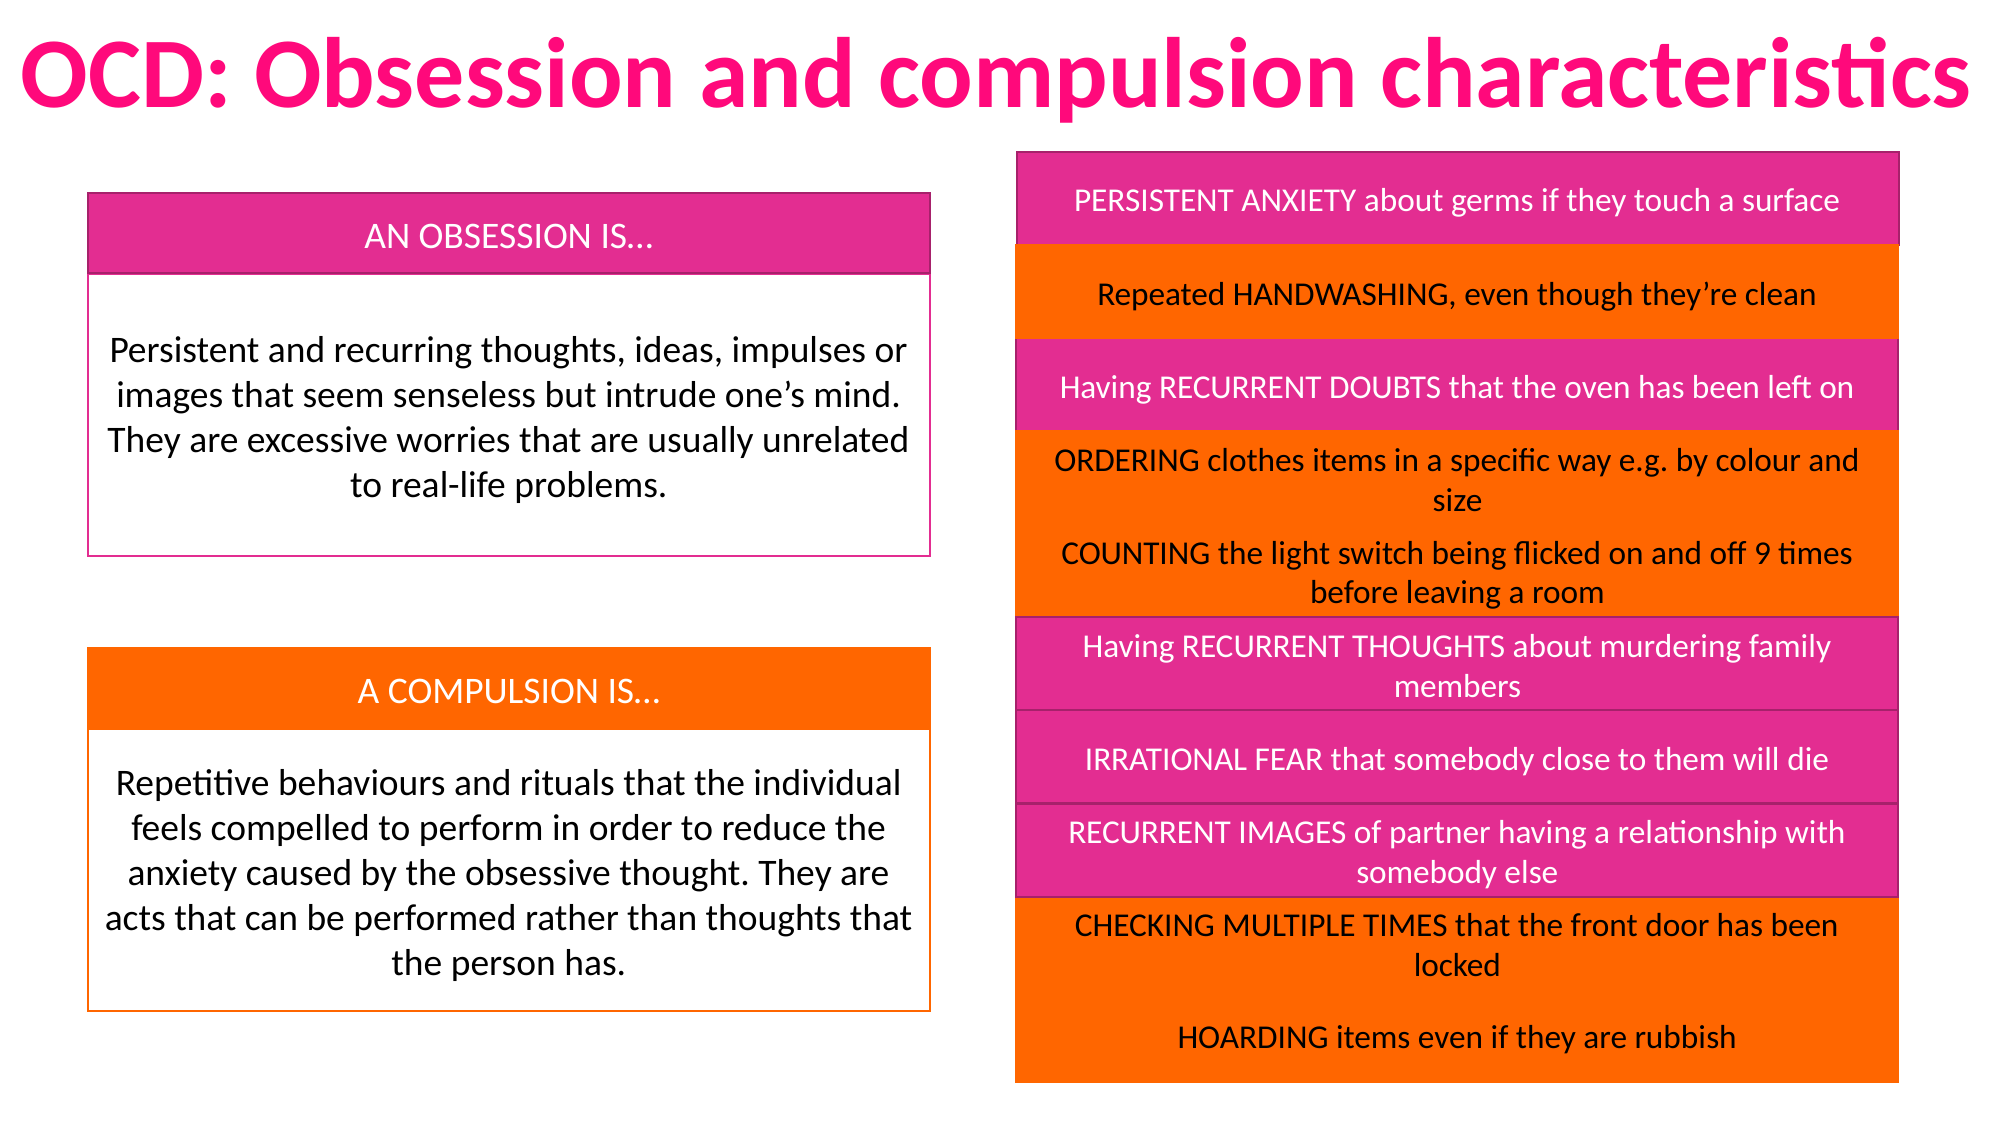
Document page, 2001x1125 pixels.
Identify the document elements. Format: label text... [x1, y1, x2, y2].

text_box AN OBSESSION IS… [87, 192, 931, 274]
text_box A COMPULSION IS… [87, 647, 931, 730]
text_box HOARDING items even if they are rubbish [1015, 990, 1899, 1083]
text_box CHECKING MULTIPLE TIMES that the front door has been locked [1015, 898, 1899, 990]
text_box Persistent and recurring thoughts, ideas, impulses or images that seem senseless but intrude one’s mind. They are excessive worries that are usually unrelated to real-life problems. [87, 274, 931, 557]
text_box IRRATIONAL FEAR that somebody close to them will die [1015, 711, 1899, 802]
text_box Repetitive behaviours and rituals that the individual feels compelled to perform in order to reduce the anxiety caused by the obsessive thought. They are acts that can be performed rather than thoughts that the person has. [87, 730, 931, 1012]
text_box RECURRENT IMAGES of partner having a relationship with somebody else [1015, 802, 1899, 898]
text_box Having RECURRENT DOUBTS that the oven has been left on [1015, 339, 1899, 430]
text_box COUNTING the light switch being flicked on and off 9 times before leaving a room [1015, 525, 1899, 616]
text_box OCD: Obsession and compulsion characteristics [5, 0, 1990, 136]
text_box ORDERING clothes items in a specific way e.g. by colour and size [1015, 430, 1899, 525]
text_box Having RECURRENT THOUGHTS about murdering family members [1015, 616, 1899, 711]
text_box PERSISTENT ANXIETY about germs if they touch a surface [1016, 151, 1900, 246]
text_box Repeated HANDWASHING, even though they’re clean [1015, 244, 1899, 339]
